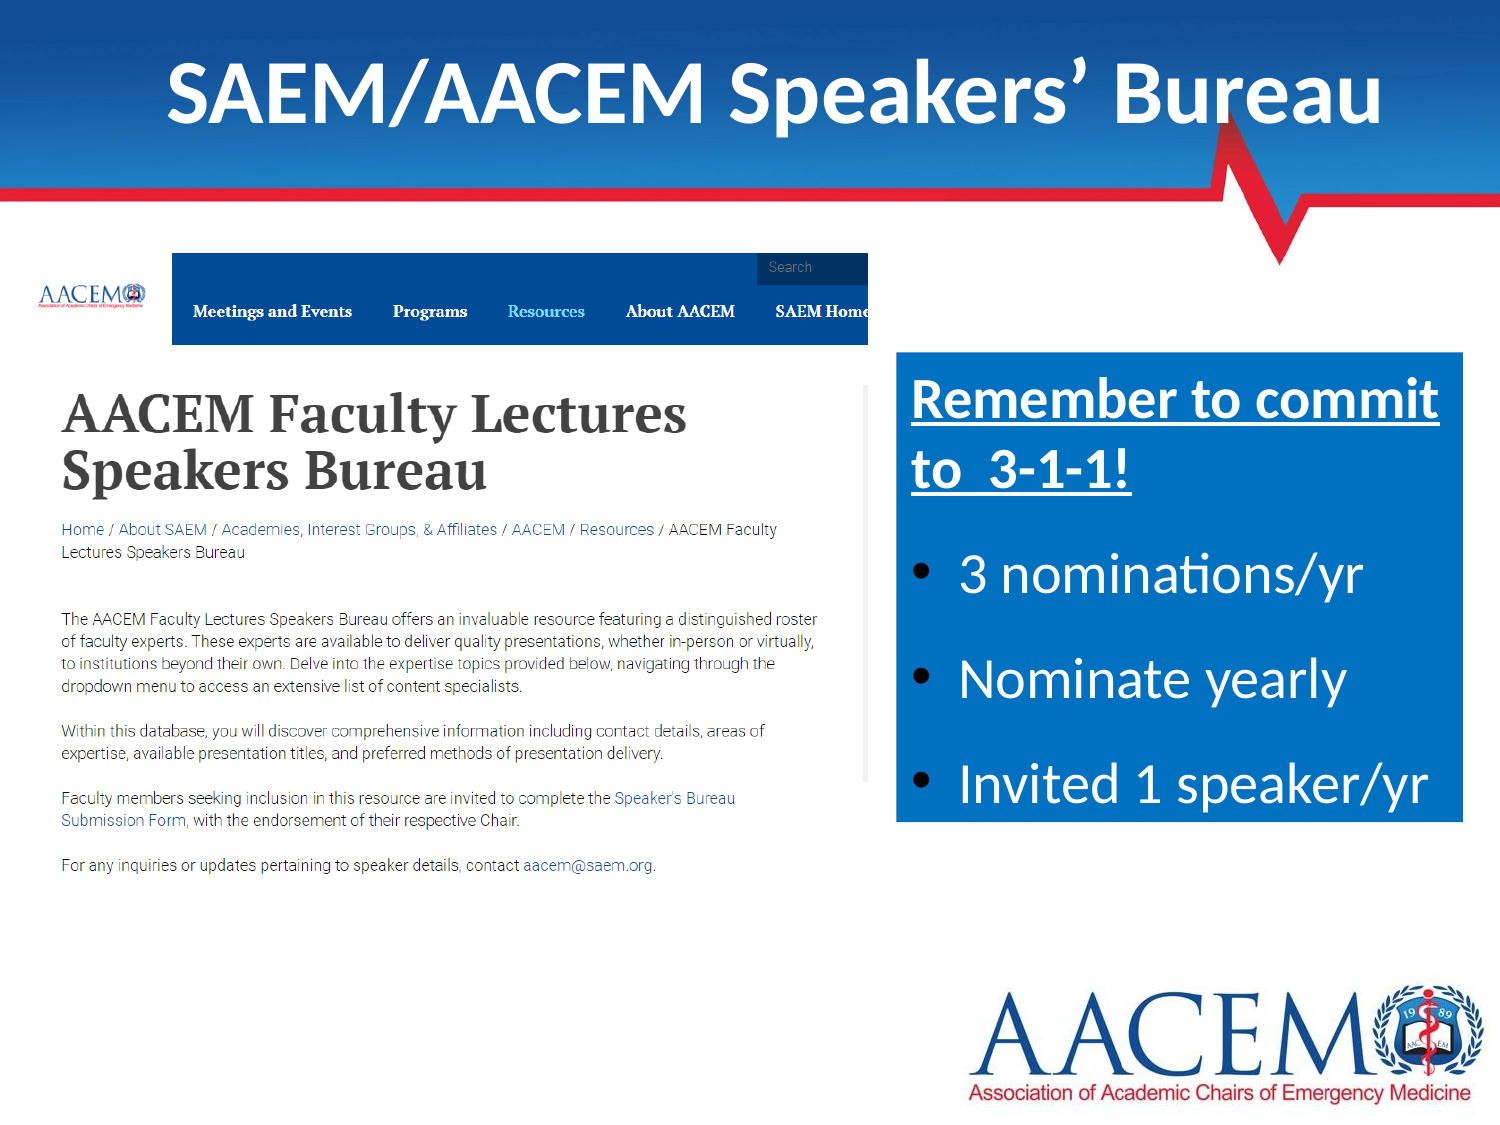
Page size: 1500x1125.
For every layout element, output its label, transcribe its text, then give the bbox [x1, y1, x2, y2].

text_box Remember to commit to 3-1-1! 3 nominations/yr Nominate yearly Invited 1 speaker/yr [896, 352, 1463, 823]
title SAEM/AACEM Speakers’ Bureau [69, 0, 1484, 203]
picture [0, 0, 1500, 1118]
